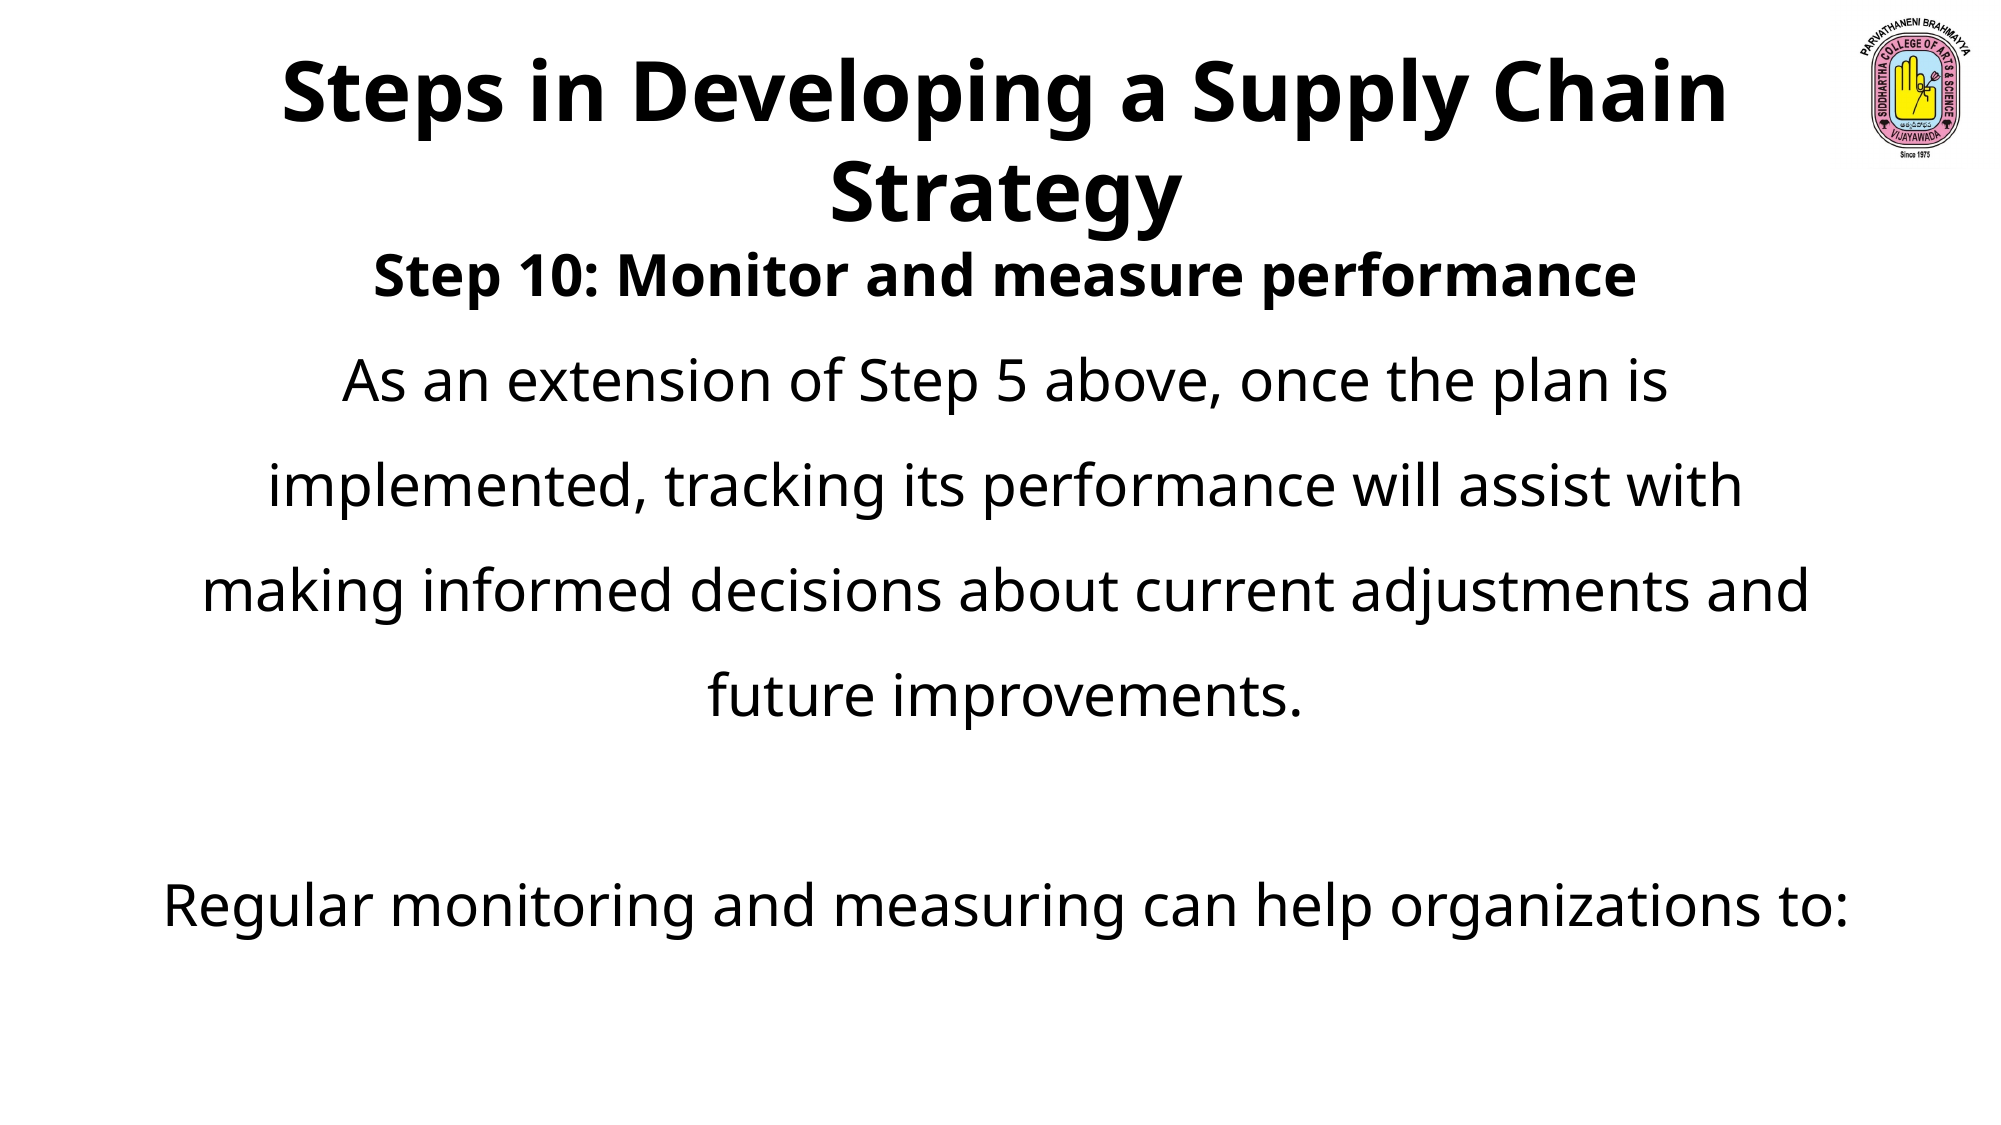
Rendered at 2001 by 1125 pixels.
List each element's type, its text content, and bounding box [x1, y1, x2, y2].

picture [1830, 0, 2000, 169]
text_box Step 10: Monitor and measure performance As an extension of Step 5 above, once the plan is implemented, tracking its performance will assist with making informed decisions about current adjustments and future improvements. Regular monitoring and measuring can help organizations to: [143, 195, 1869, 946]
text_box Steps in Developing a Supply Chain Strategy [143, 30, 1869, 195]
